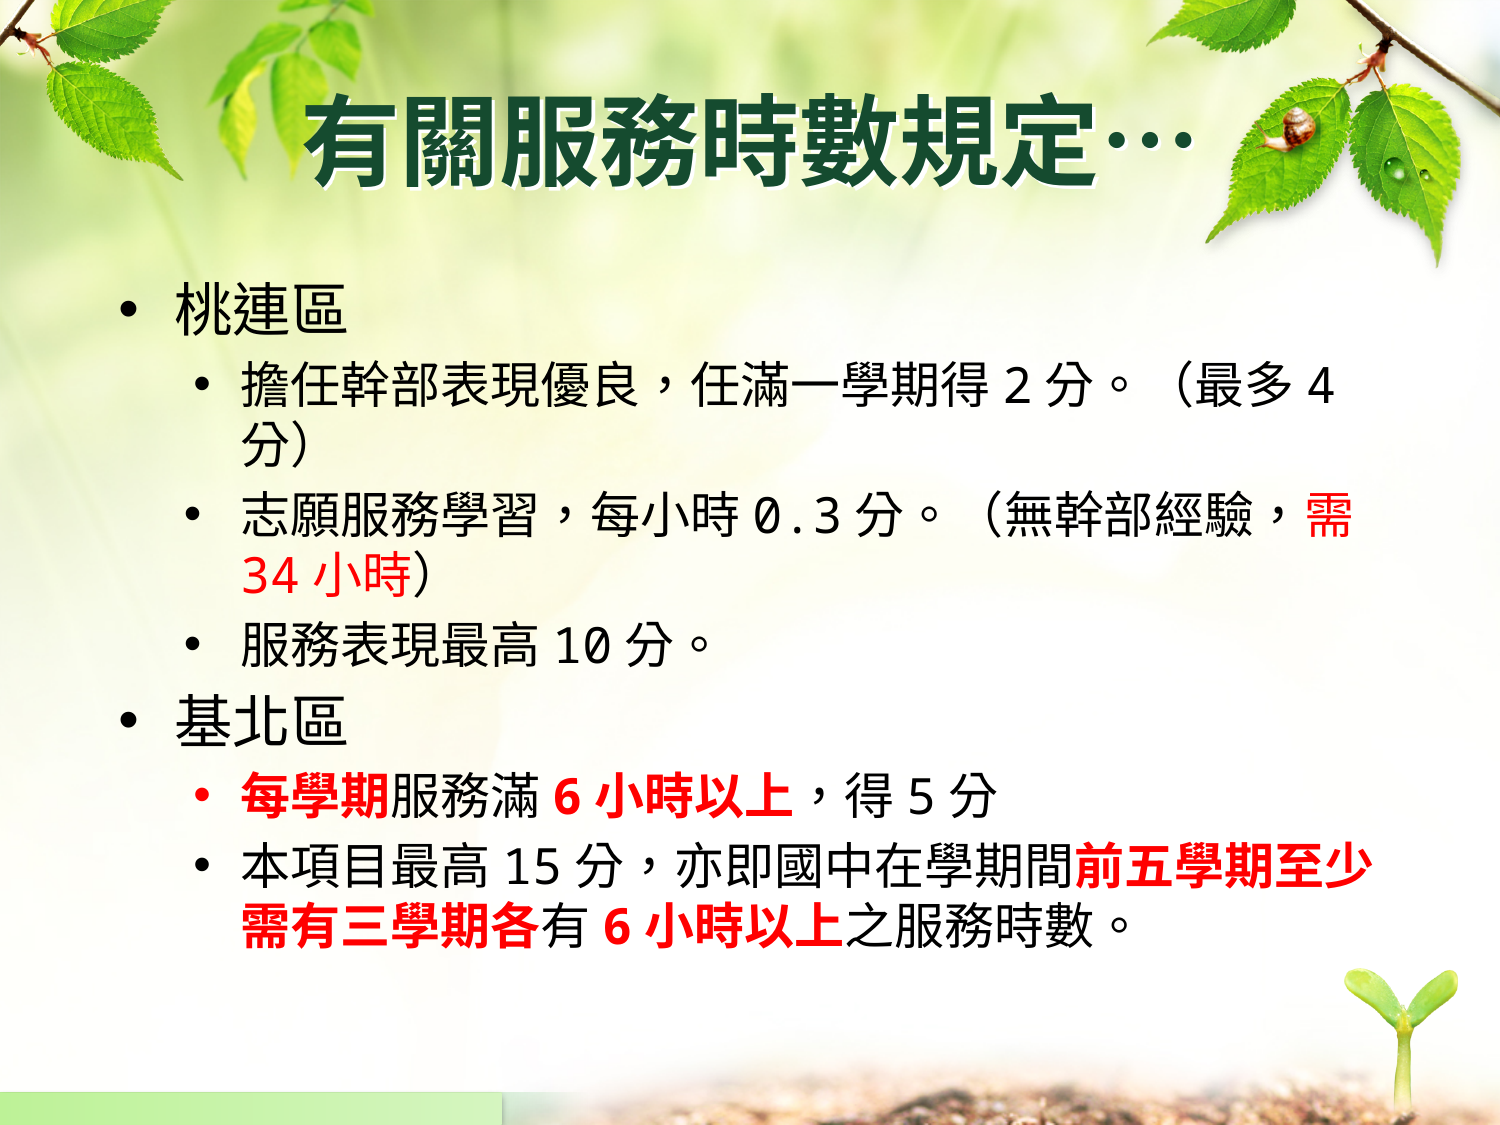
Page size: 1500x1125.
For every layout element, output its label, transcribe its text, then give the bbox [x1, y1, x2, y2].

title 有關服務時數規定… [74, 44, 1426, 233]
picture [0, 0, 1500, 1125]
list 桃連區 擔任幹部表現優良，任滿一學期得2分。（最多4分） 志願服務學習，每小時0.3分。（無幹部經驗，需34小時） 服務表現最高10分。 基北區 每學期服務滿6小時以上，得5分 本項目最高15分，亦即國中在學期間前五學期至少需有三學期各有6小時以上之服務時數。 [103, 265, 1424, 810]
